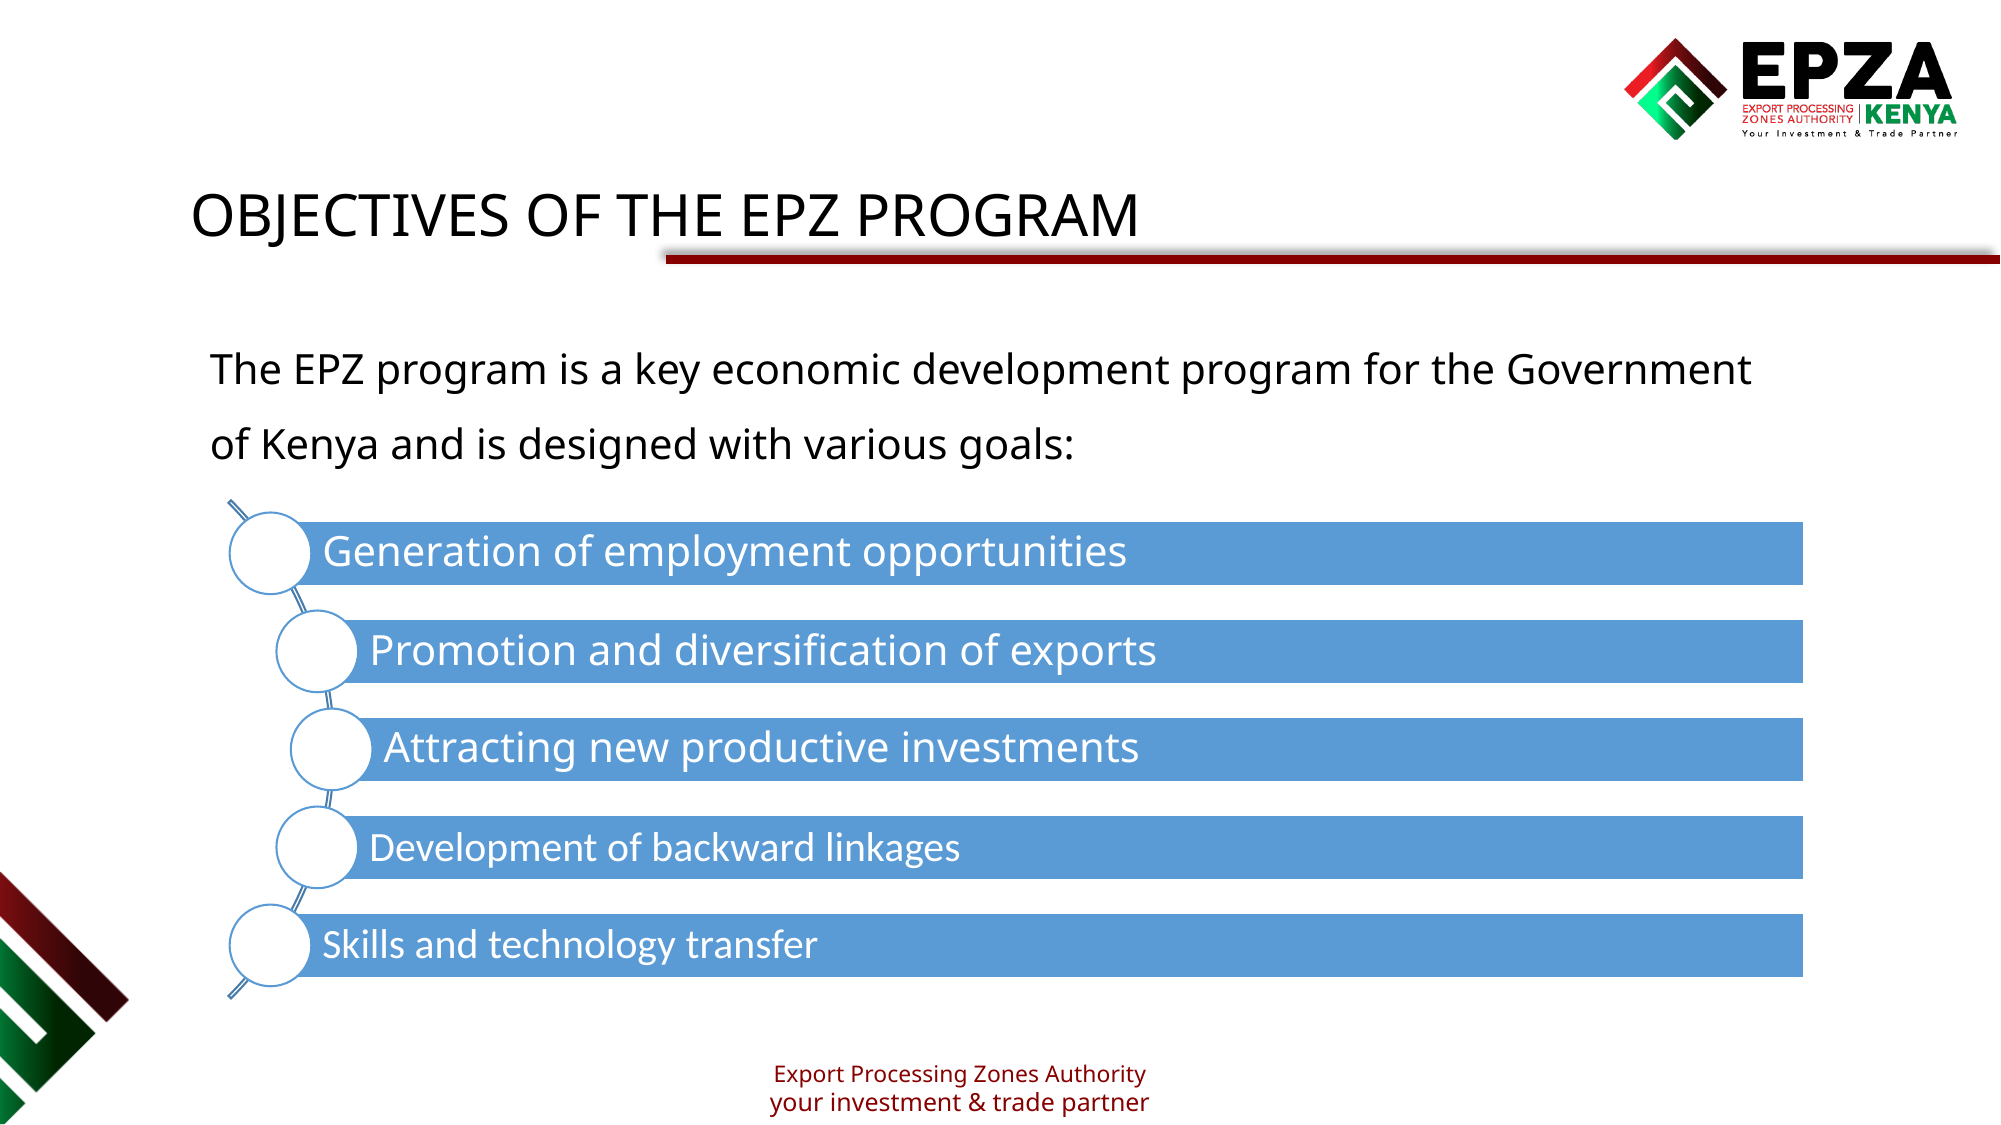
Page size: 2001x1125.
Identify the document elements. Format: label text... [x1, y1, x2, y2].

text_box OBJECTIVES OF THE EPZ PROGRAM [175, 170, 1623, 256]
text_box Export Processing Zones Authority your investment & trade partner [741, 1051, 1179, 1124]
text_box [220, 487, 1811, 1011]
picture [1622, 34, 1961, 140]
picture [0, 865, 150, 1125]
text_box The EPZ program is a key economic development program for the Government of Kenya and is designed with various goals: [195, 310, 1811, 476]
